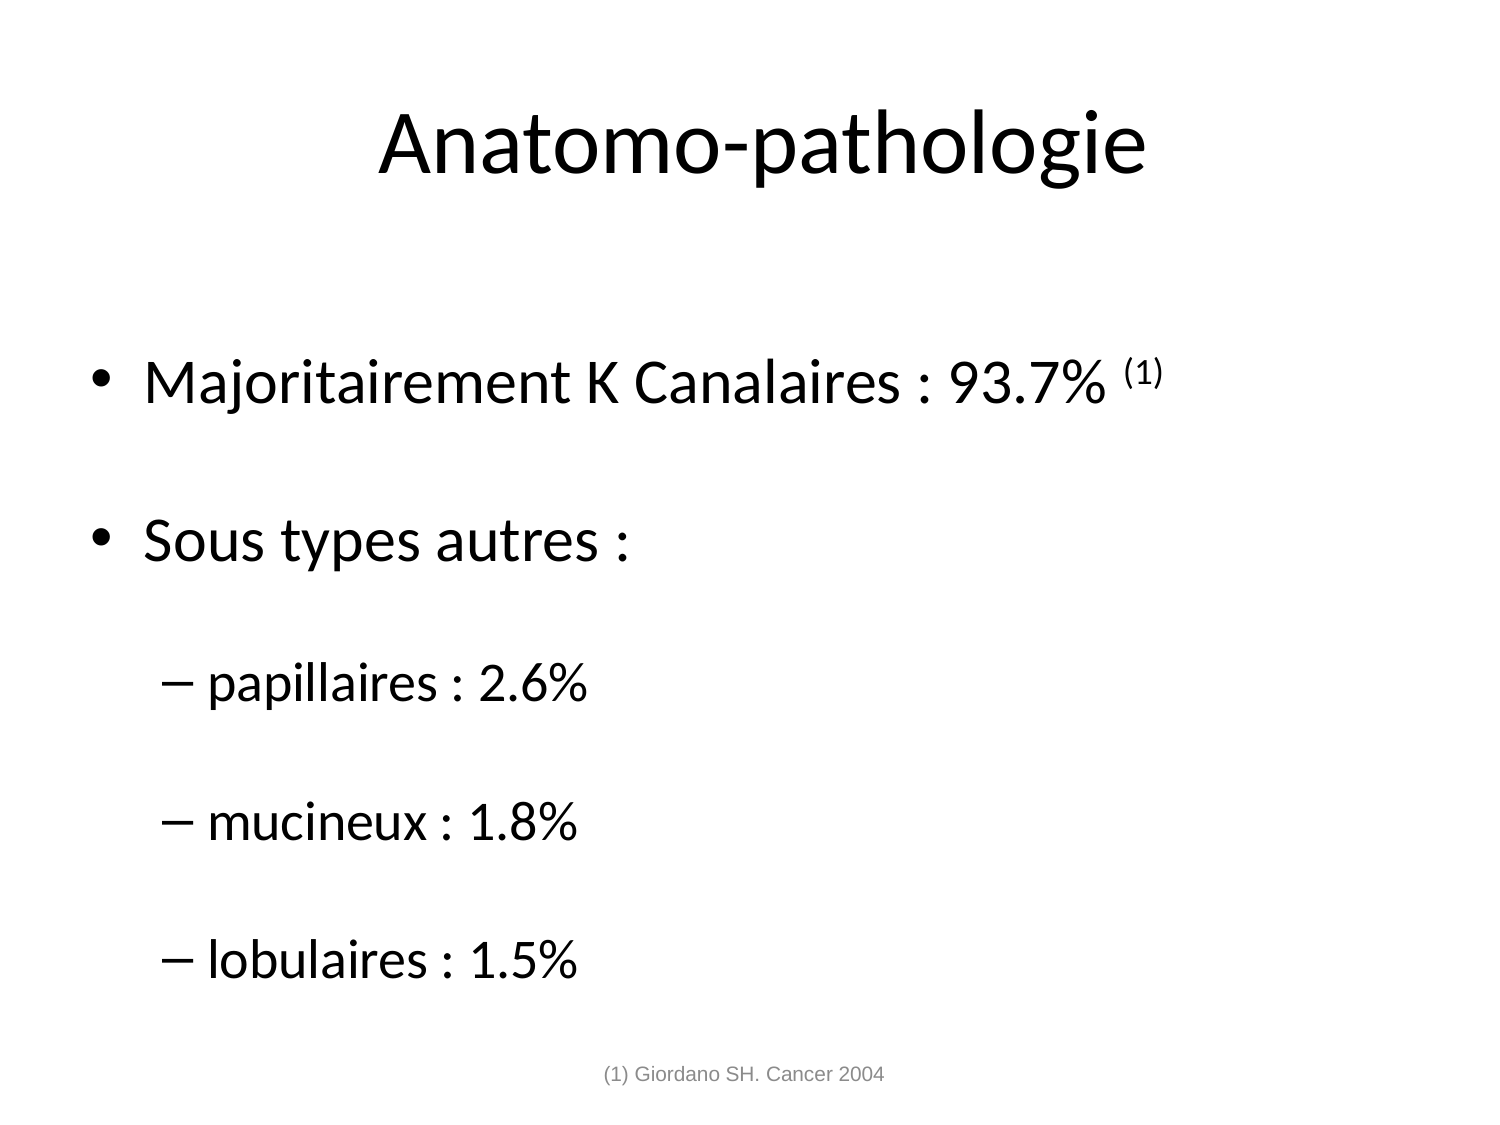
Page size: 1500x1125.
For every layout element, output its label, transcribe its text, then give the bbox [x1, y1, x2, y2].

list Majoritairement K Canalaires : 93.7% (1) Sous types autres : papillaires : 2.6% mucineux : 1.8% lobulaires : 1.5% [75, 262, 1425, 1005]
title Anatomo-pathologie [88, 42, 1439, 231]
footer (1) Giordano SH. Cancer 2004 [512, 1042, 988, 1103]
